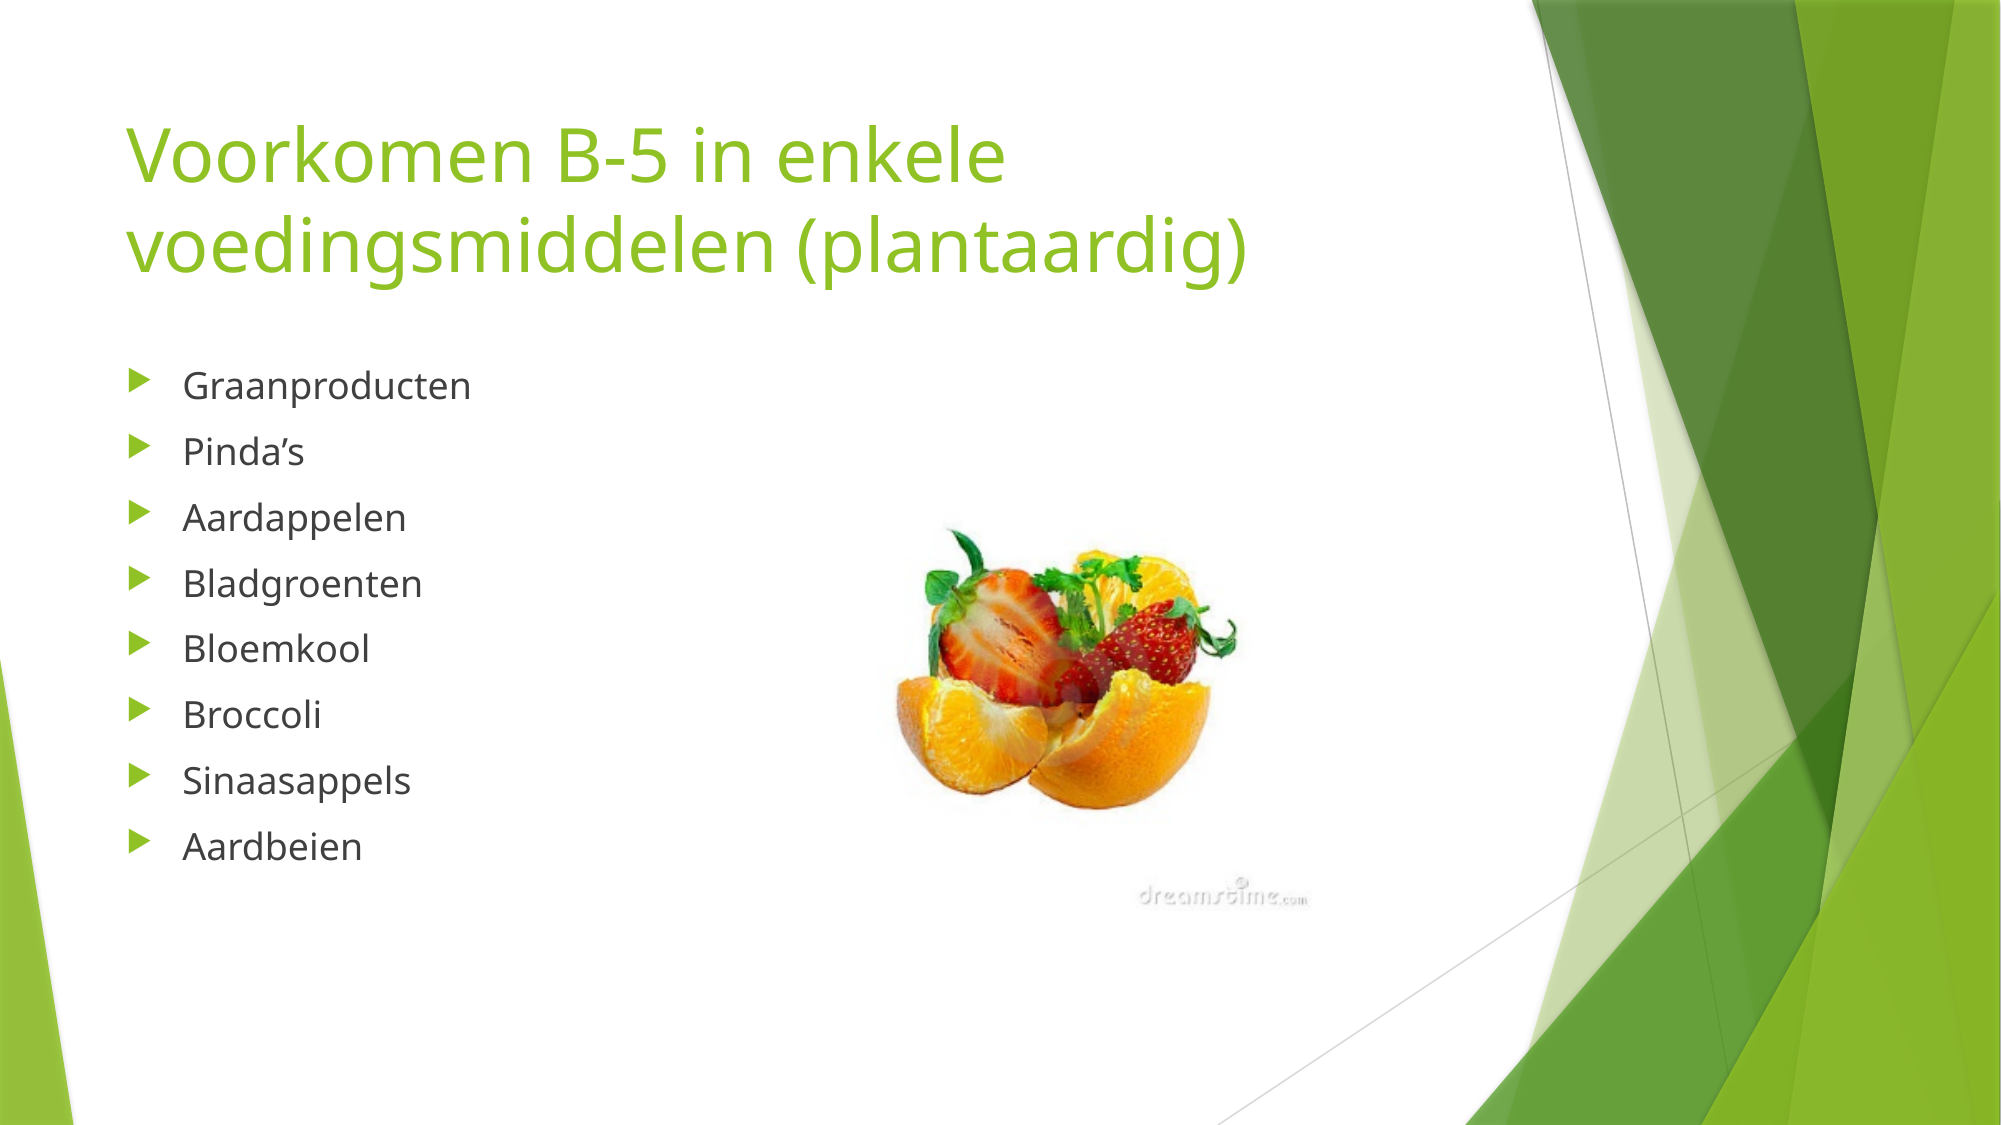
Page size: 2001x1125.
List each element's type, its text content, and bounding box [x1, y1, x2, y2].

picture [826, 425, 1313, 912]
list Graanproducten Pinda’s Aardappelen Bladgroenten Bloemkool Broccoli Sinaasappels Aardbeien [111, 354, 1522, 992]
title Voorkomen B-5 in enkele voedingsmiddelen (plantaardig) [111, 99, 1522, 317]
